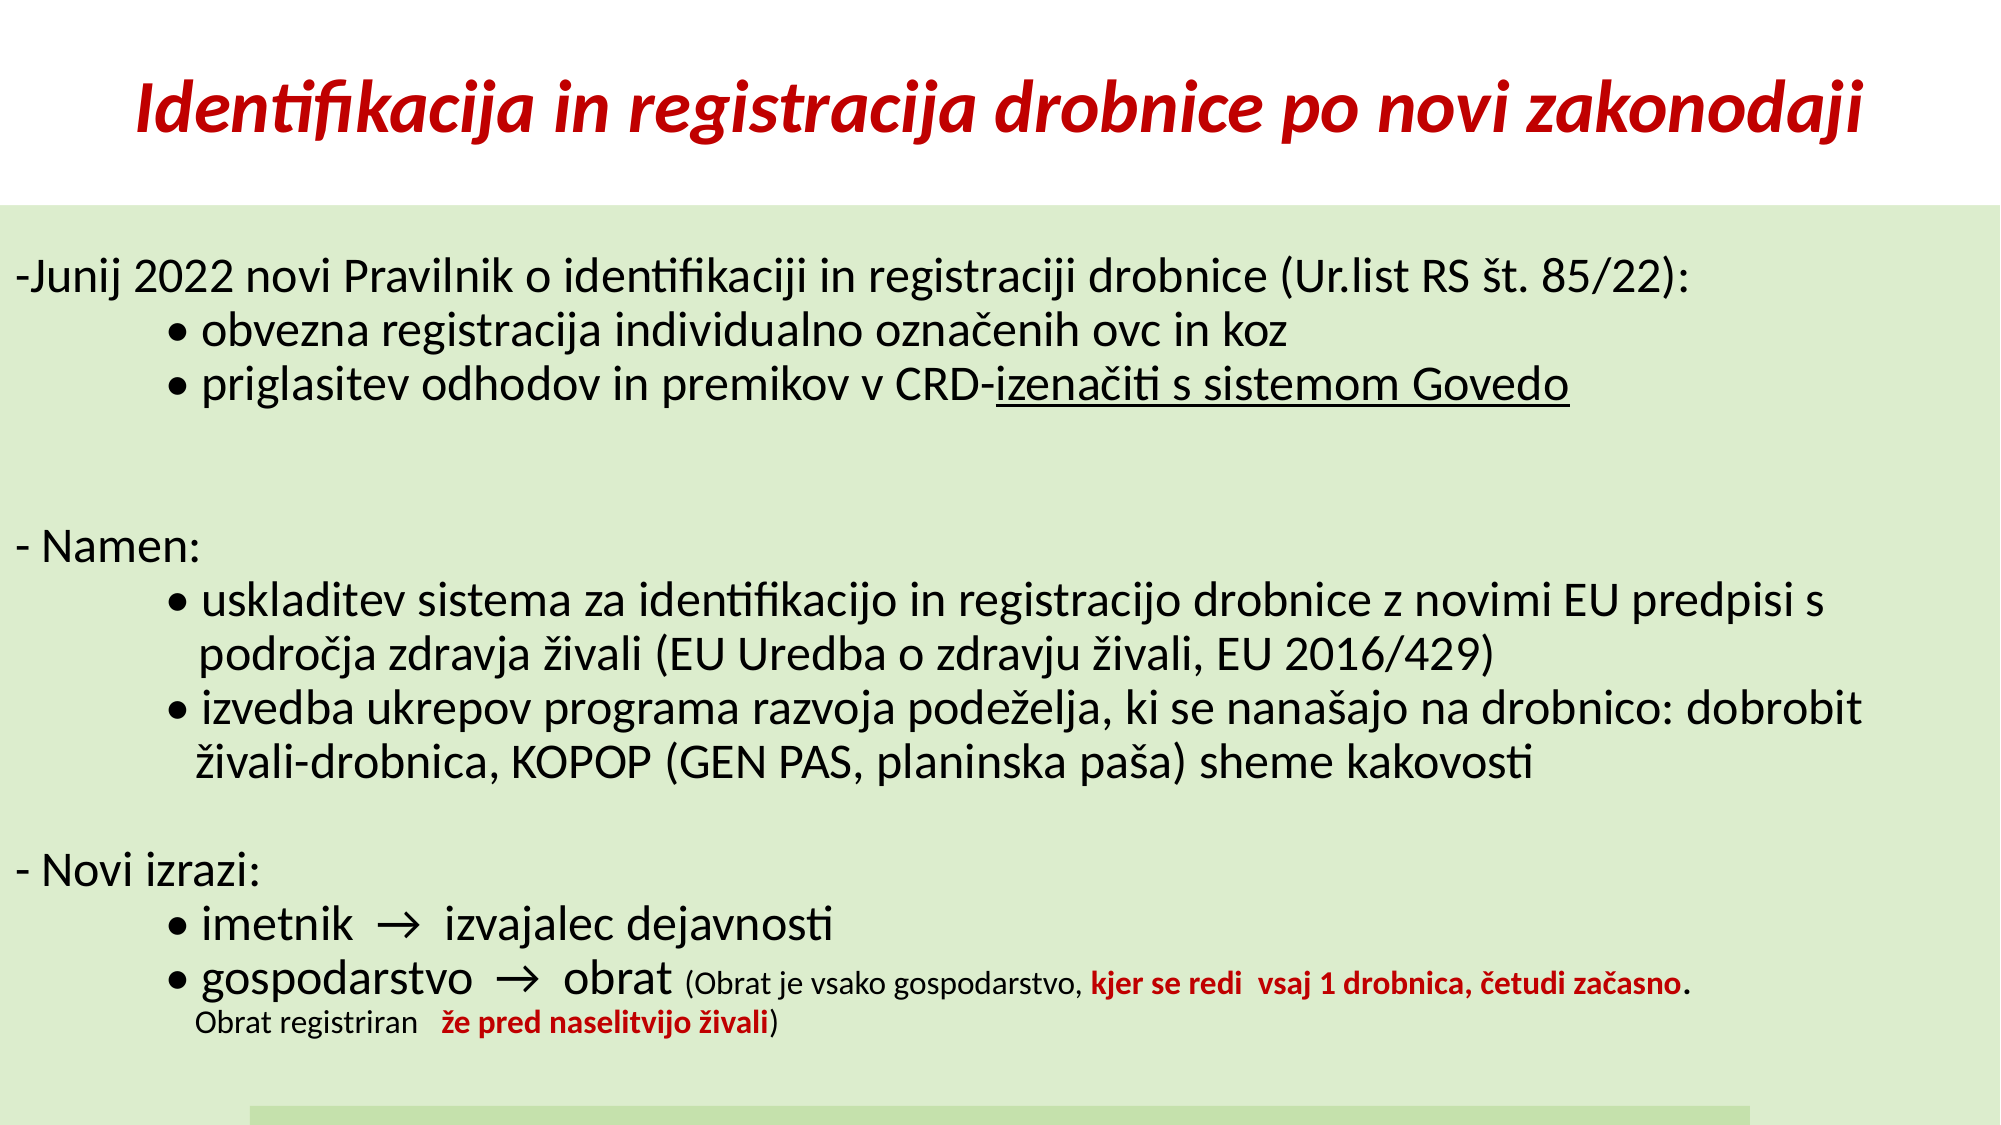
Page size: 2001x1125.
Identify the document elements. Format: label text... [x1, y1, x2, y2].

text_box [248, 1106, 1752, 1125]
title -Junij 2022 novi Pravilnik o identifikaciji in registraciji drobnice (Ur.list RS št. 85/22): • obvezna registracija individualno označenih ovc in koz • priglasitev odhodov in premikov v CRD-izenačiti s sistemom Govedo - Namen: • uskladitev sistema za identifikacijo in registracijo drobnice z novimi EU predpisi s področja zdravja živali (EU Uredba o zdravju živali, EU 2016/429) • izvedba ukrepov programa razvoja podeželja, ki se nanašajo na drobnico: dobrobit živali-drobnica, KOPOP (GEN PAS, planinska paša) sheme kakovosti - Novi izrazi: • imetnik → izvajalec dejavnosti • gospodarstvo → obrat (Obrat je vsako gospodarstvo, kjer se redi vsaj 1 drobnica, četudi začasno. Obrat registriran že pred naselitvijo živali) [0, 224, 1962, 1106]
text_box Identifikacija in registracija drobnice po novi zakonodaji [0, 0, 2000, 207]
